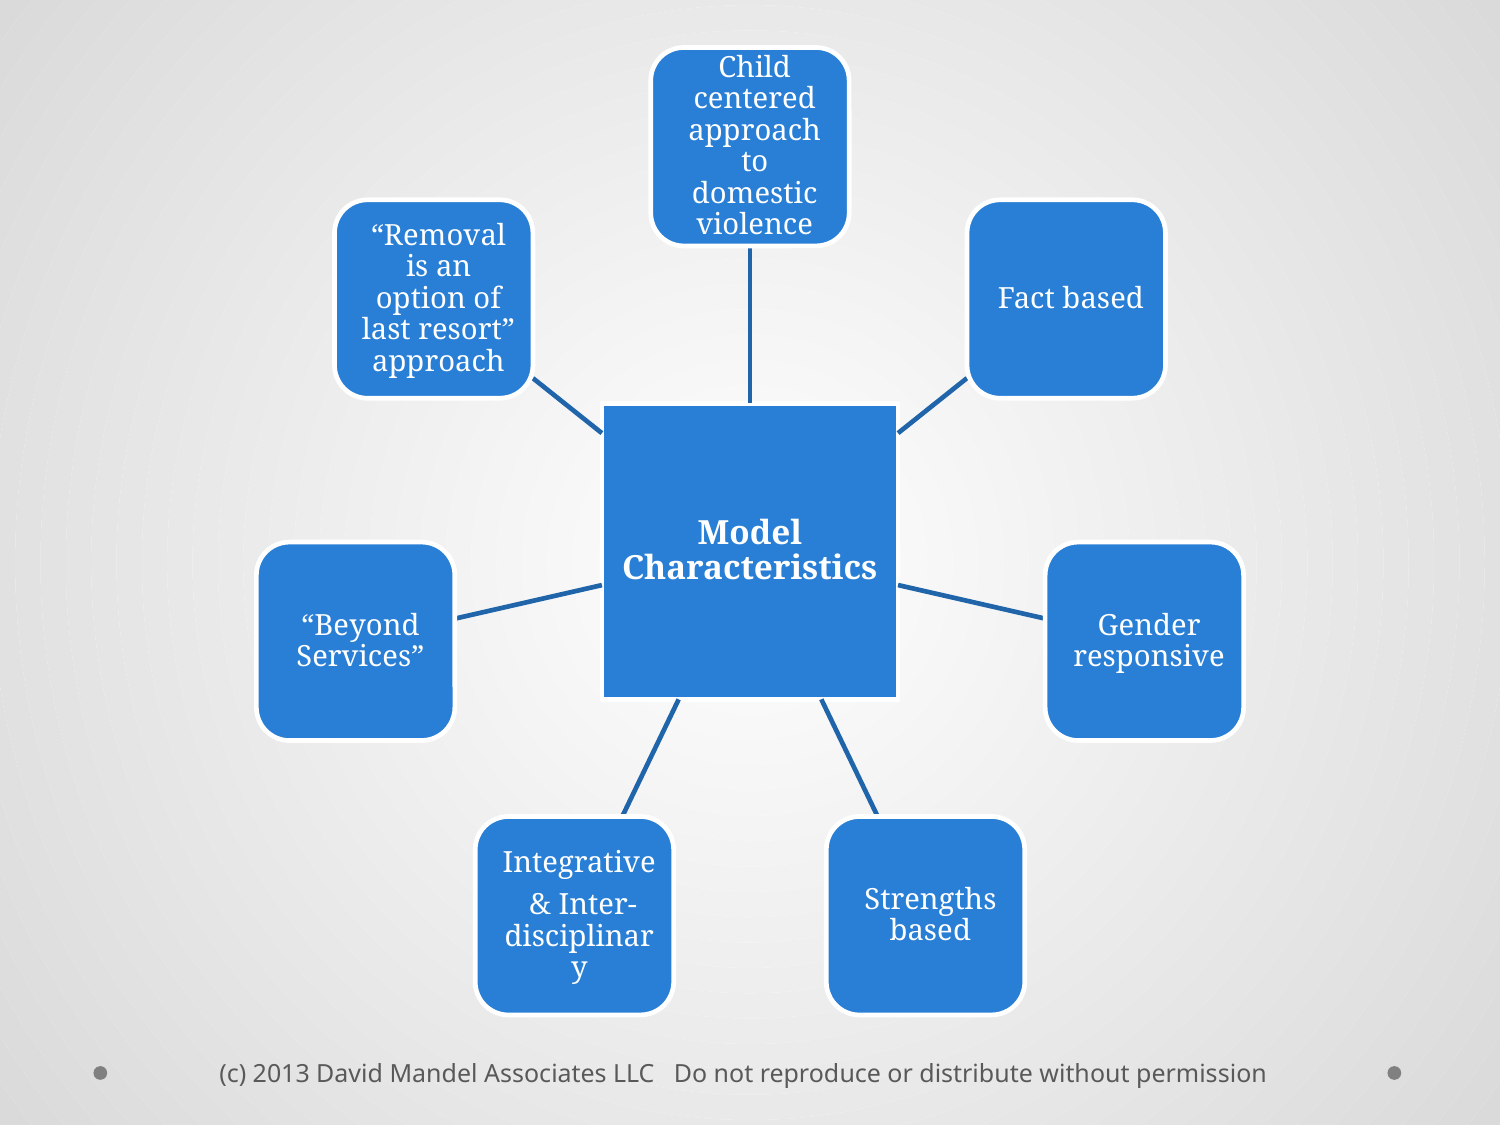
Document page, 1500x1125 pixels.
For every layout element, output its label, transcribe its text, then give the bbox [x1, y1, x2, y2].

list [0, 37, 1500, 1026]
footer (c) 2013 David Mandel Associates LLC Do not reproduce or distribute without permission [108, 1042, 1388, 1103]
